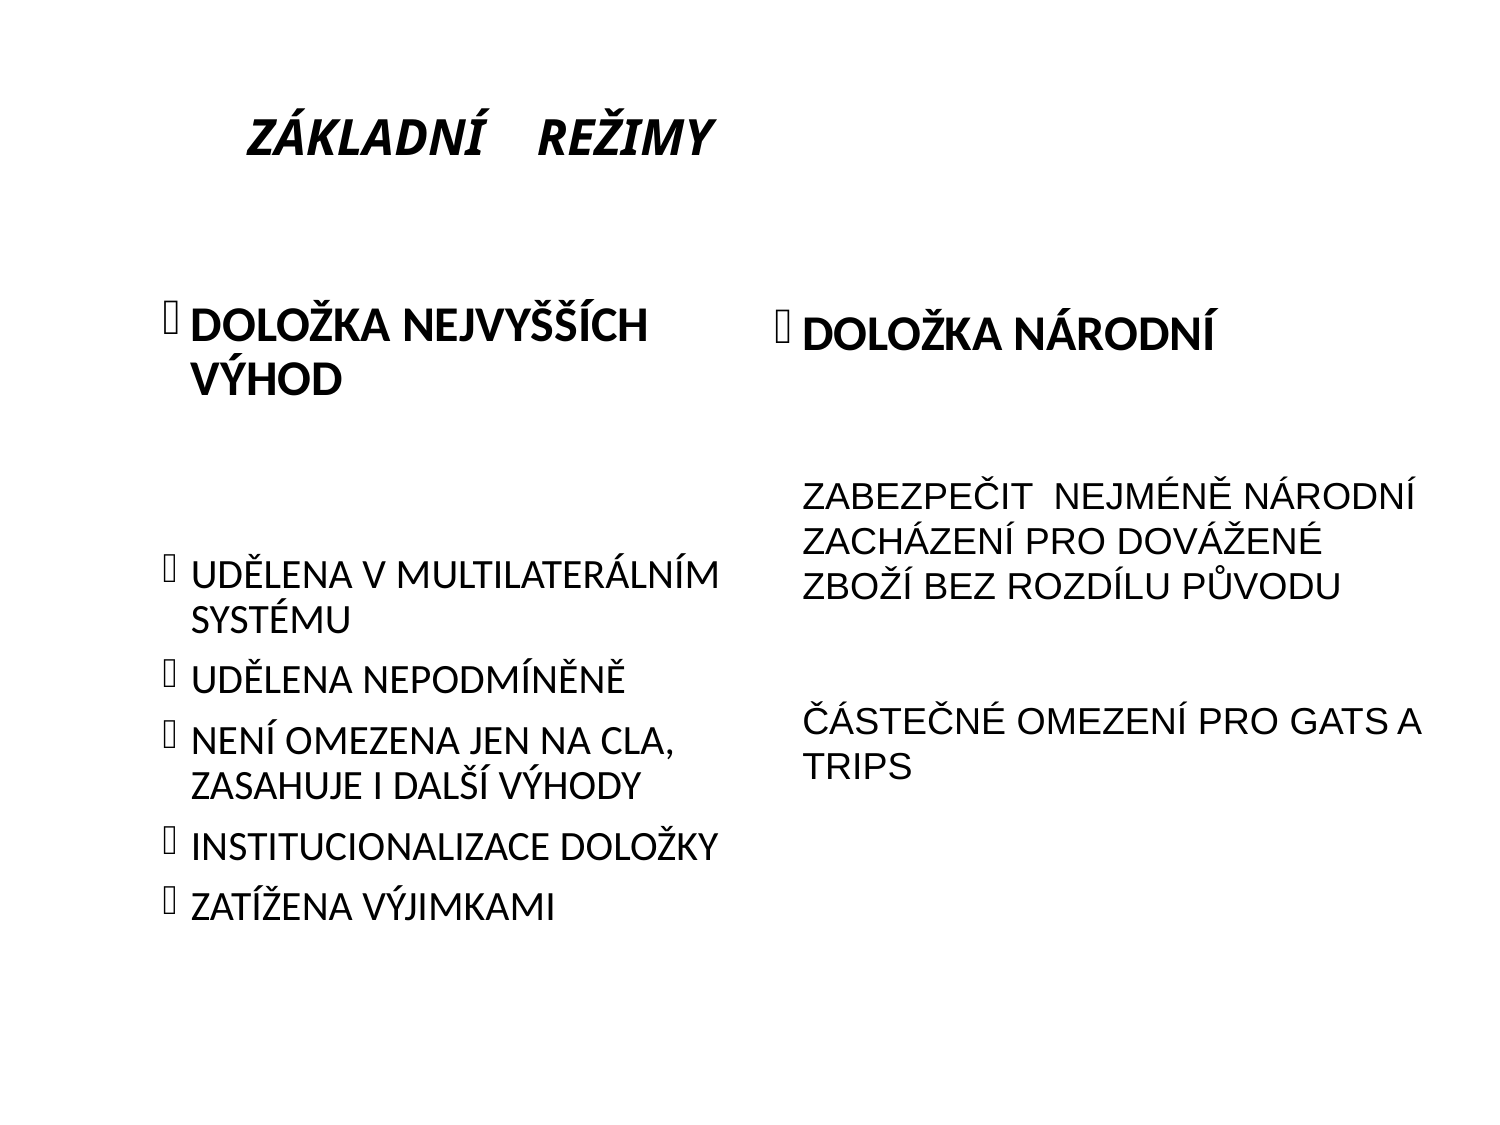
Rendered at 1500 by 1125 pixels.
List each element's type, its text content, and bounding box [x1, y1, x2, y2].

list DOLOŽKA NÁRODNÍ [759, 299, 1397, 1014]
title ZÁKLADNÍ REŽIMY [103, 60, 1398, 278]
list DOLOŽKA NEJVYŠŠÍCH VÝHOD UDĚLENA V MULTILATERÁLNÍM SYSTÉMU UDĚLENA NEPODMÍNĚNĚ NENÍ OMEZENA JEN NA CLA, ZASAHUJE I DALŠÍ VÝHODY INSTITUCIONALIZACE DOLOŽKY ZATÍŽENA VÝJIMKAMI [147, 290, 750, 1006]
text_box ZABEZPEČIT NEJMÉNĚ NÁRODNÍ ZACHÁZENÍ PRO DOVÁŽENÉ ZBOŽÍ BEZ ROZDÍLU PŮVODU ČÁSTEČNÉ OMEZENÍ PRO GATS A TRIPS [787, 374, 1450, 795]
